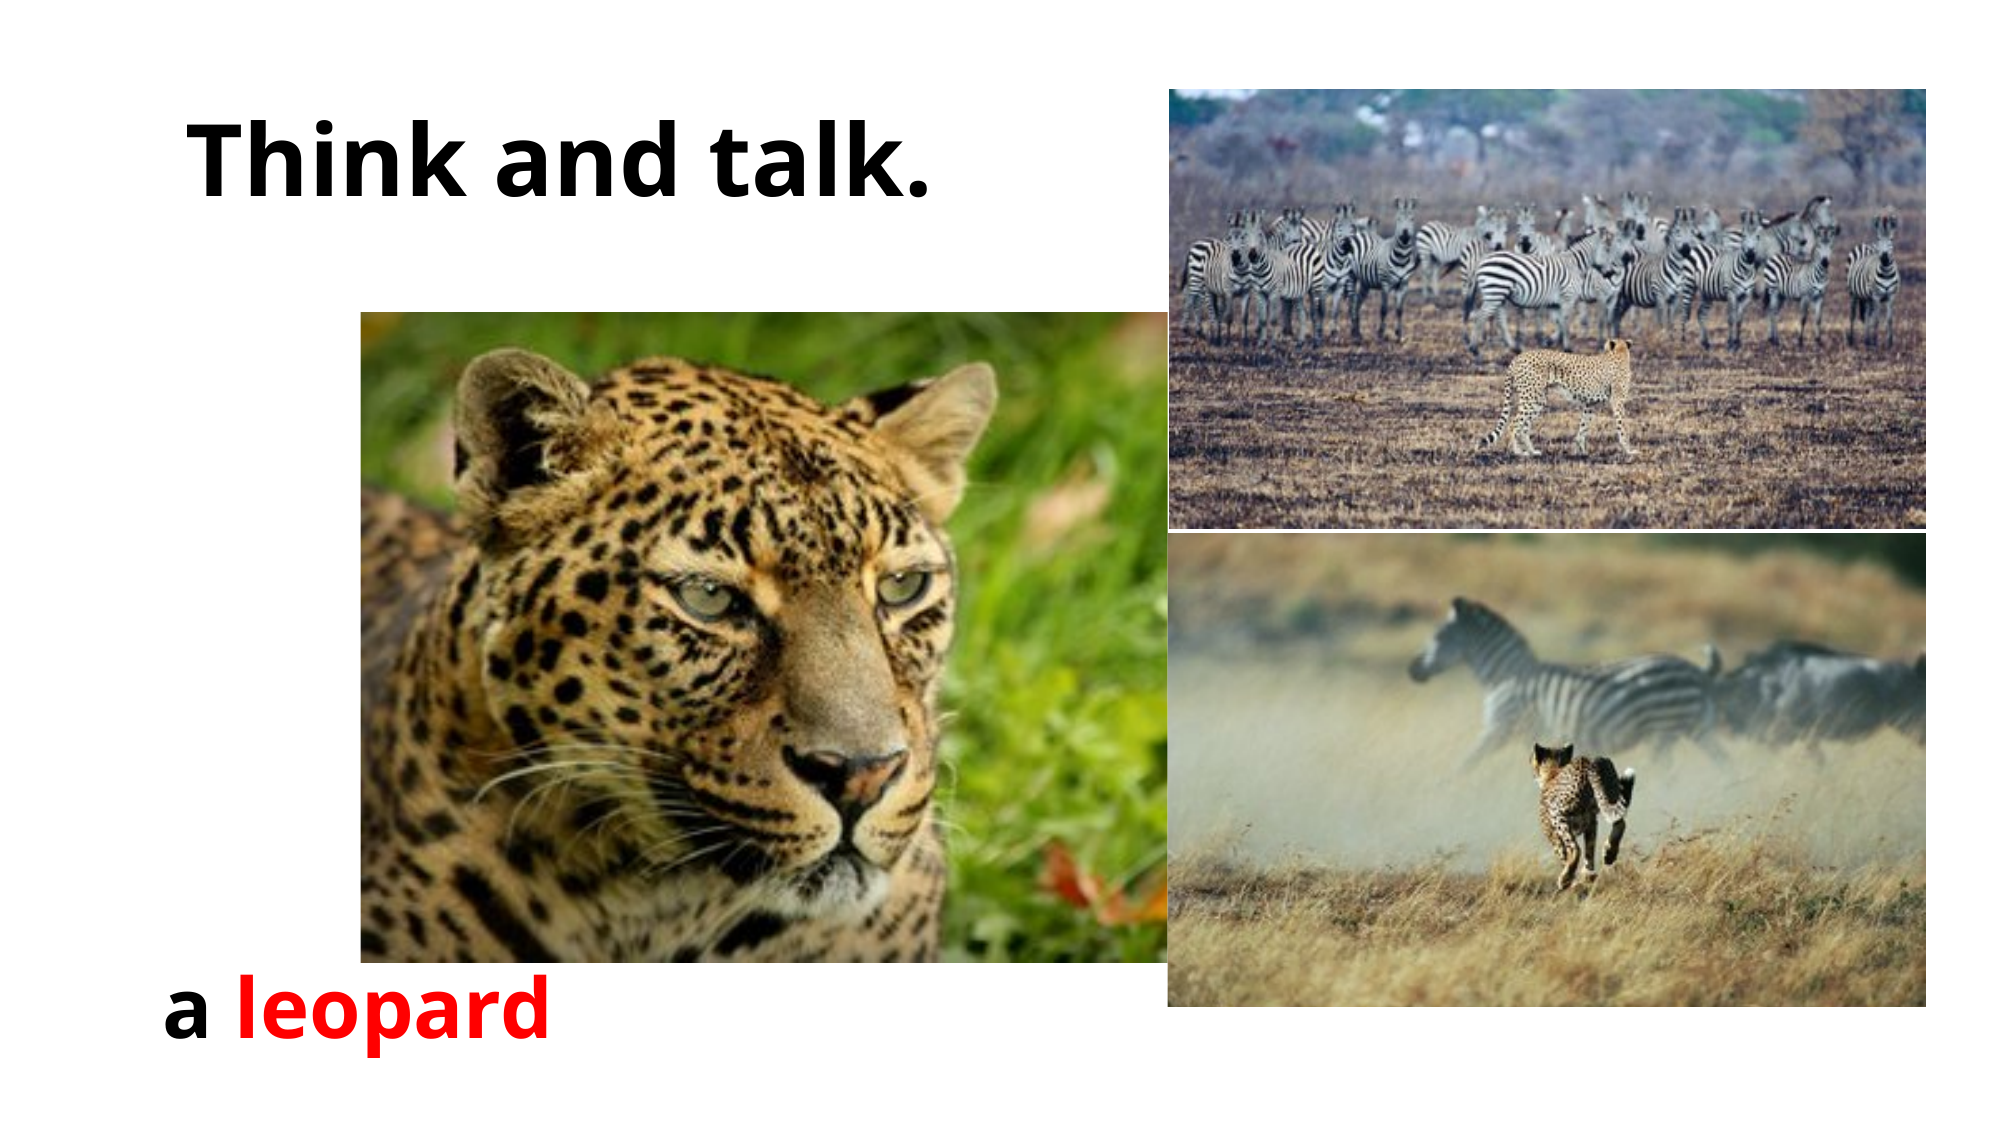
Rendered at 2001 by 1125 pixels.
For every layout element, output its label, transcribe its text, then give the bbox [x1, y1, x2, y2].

text_box a leopard [147, 948, 569, 1064]
picture [360, 312, 1926, 1007]
text_box Think and talk. [170, 89, 950, 225]
picture [1169, 89, 1926, 529]
